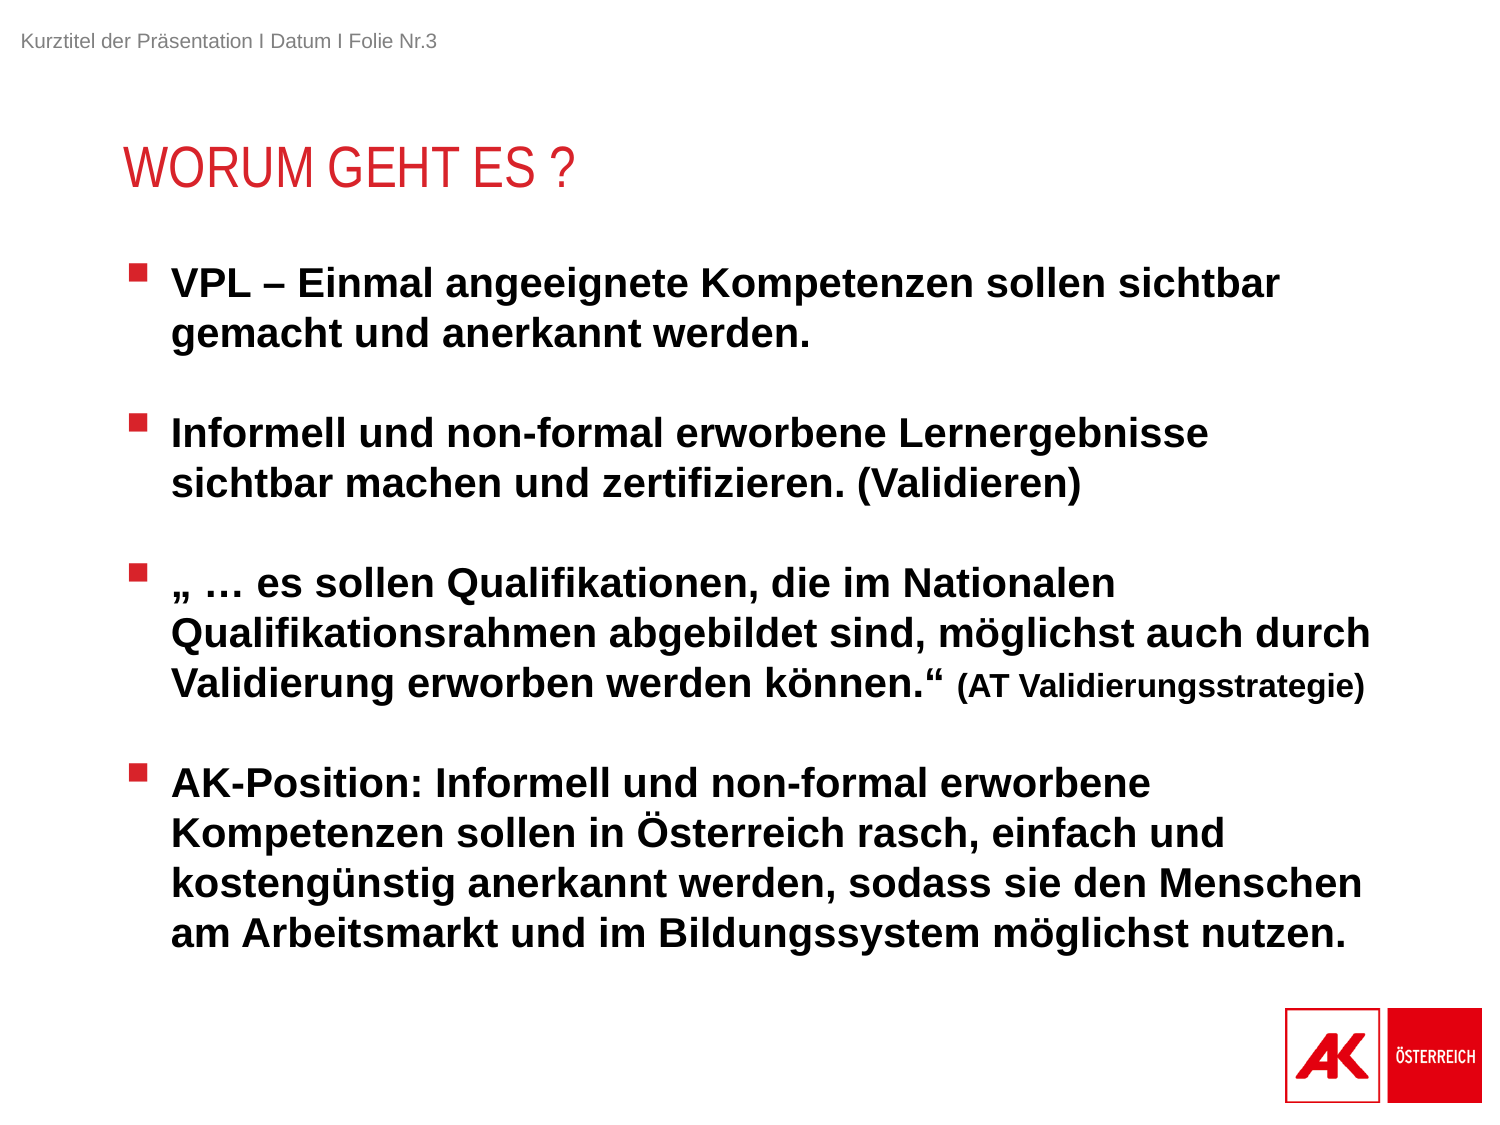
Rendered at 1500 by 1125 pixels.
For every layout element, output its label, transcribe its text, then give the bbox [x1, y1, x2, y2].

title Worum geht es ? [123, 137, 1376, 201]
picture [1285, 1008, 1482, 1103]
list VPL – Einmal angeeignete Kompetenzen sollen sichtbar gemacht und anerkannt werden. Informell und non-formal erworbene Lernergebnisse sichtbar machen und zertifizieren. (Validieren) „ … es sollen Qualifikationen, die im Nationalen Qualifikationsrahmen abgebildet sind, möglichst auch durch Validierung erworben werden können.“ (AT Validierungsstrategie) AK-Position: Informell und non-formal erworbene Kompetenzen sollen in Österreich rasch, einfach und kostengünstig anerkannt werden, sodass sie den Menschen am Arbeitsmarkt und im Bildungssystem möglichst nutzen. [123, 255, 1376, 1012]
